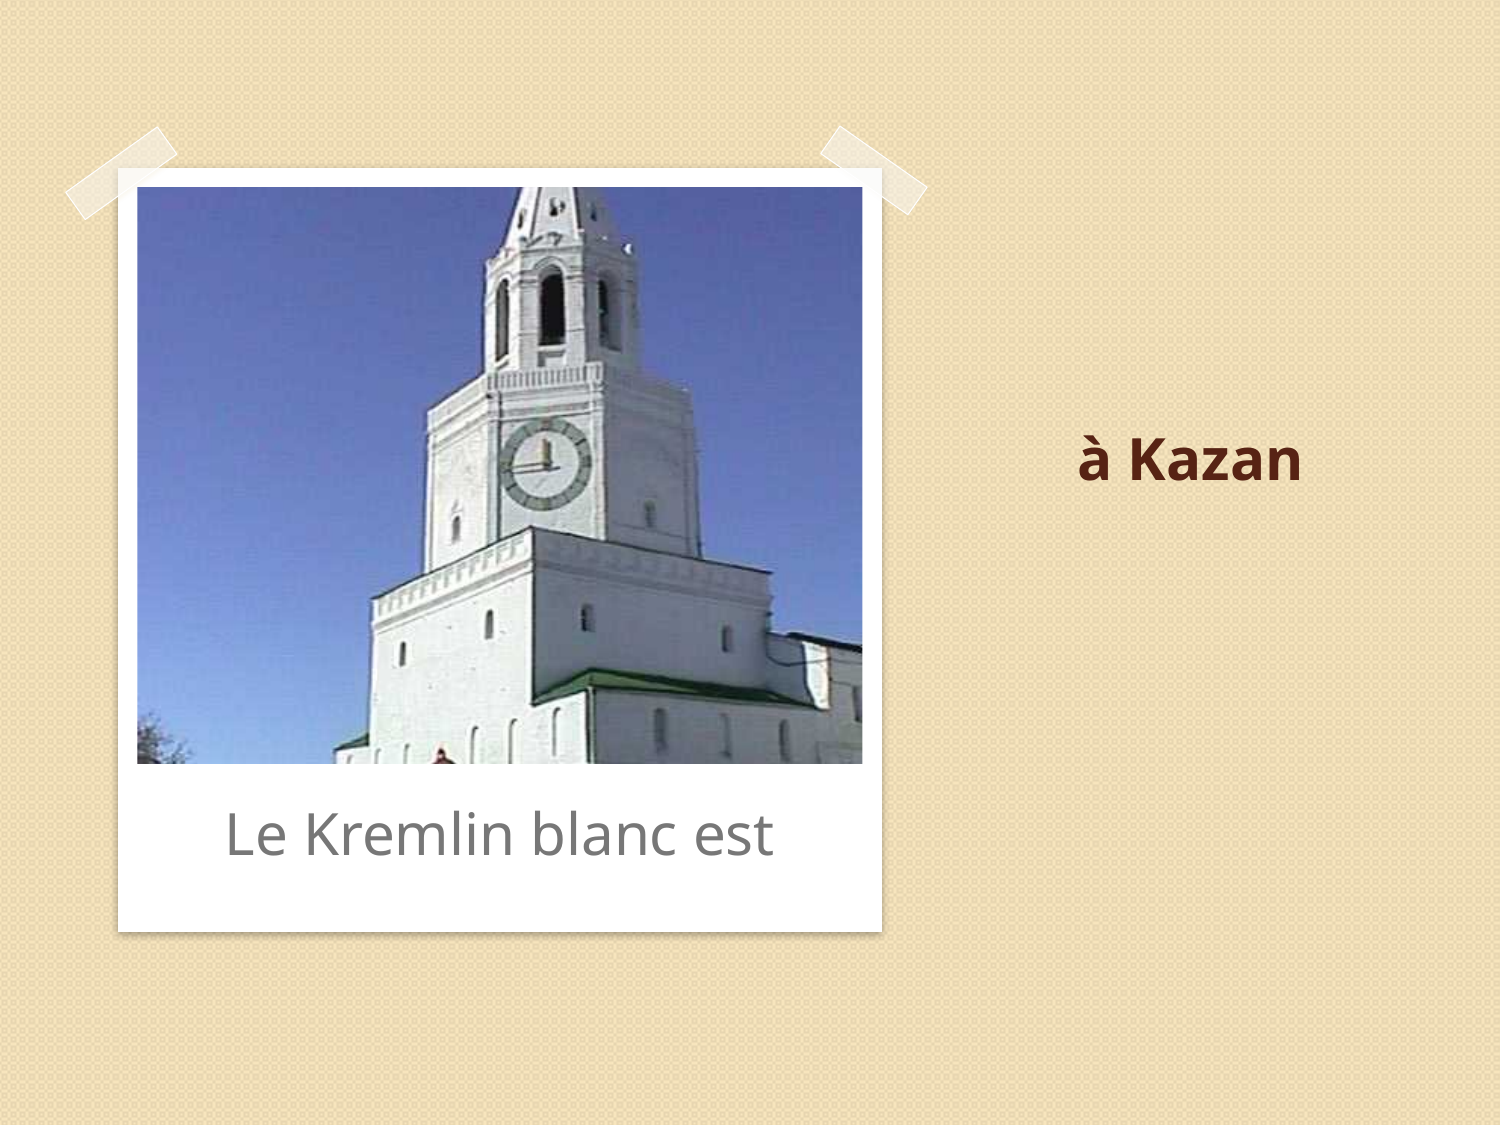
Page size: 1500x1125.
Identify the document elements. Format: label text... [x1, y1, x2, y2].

picture [137, 187, 863, 765]
title à Kazan [965, 174, 1416, 500]
list Le Kremlin blanc est [137, 787, 863, 913]
